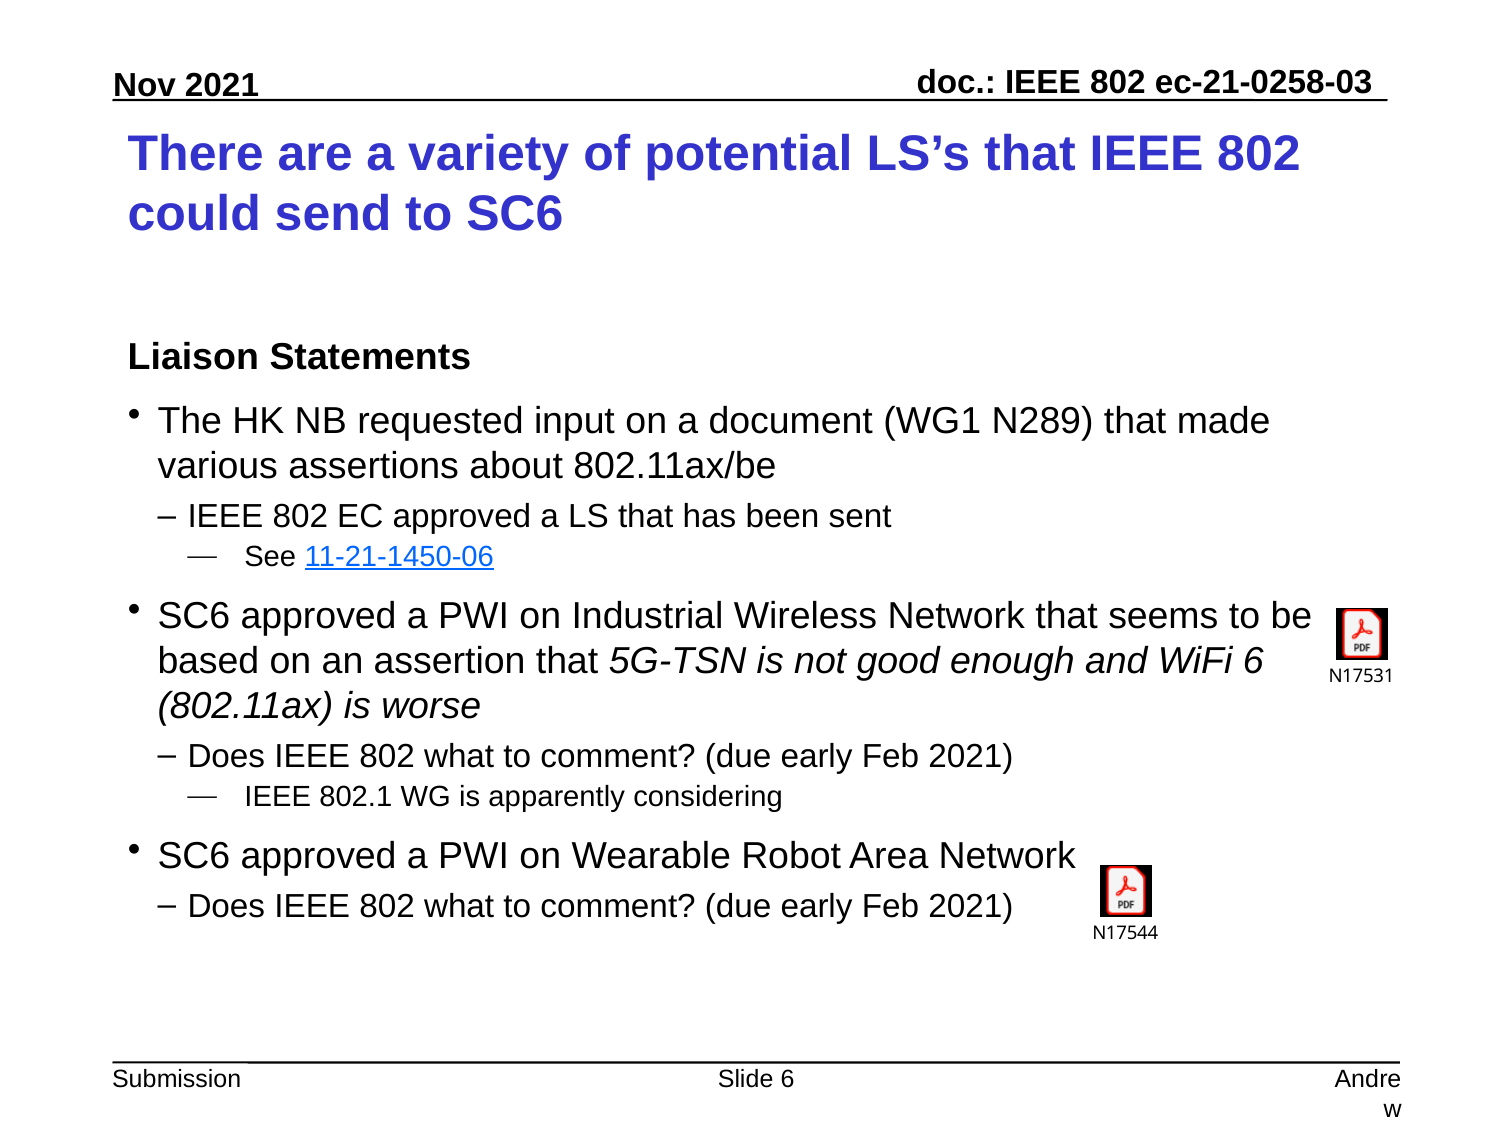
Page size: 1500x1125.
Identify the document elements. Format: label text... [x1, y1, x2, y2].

footer Andrew Myles, Cisco [1320, 1061, 1402, 1093]
title There are a variety of potential LS’s that IEEE 802 could send to SC6 [112, 112, 1388, 288]
list Liaison Statements The HK NB requested input on a document (WG1 N289) that made various assertions about 802.11ax/be IEEE 802 EC approved a LS that has been sent See 11-21-1450-06 SC6 approved a PWI on Industrial Wireless Network that seems to be based on an assertion that 5G-TSN is not good enough and WiFi 6 (802.11ax) is worse Does IEEE 802 what to comment? (due early Feb 2021) IEEE 802.1 WG is apparently considering SC6 approved a PWI on Wearable Robot Area Network Does IEEE 802 what to comment? (due early Feb 2021) [112, 324, 1388, 1000]
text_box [1049, 865, 1201, 999]
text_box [1286, 608, 1437, 742]
slide_number Slide 6 [709, 1061, 803, 1093]
